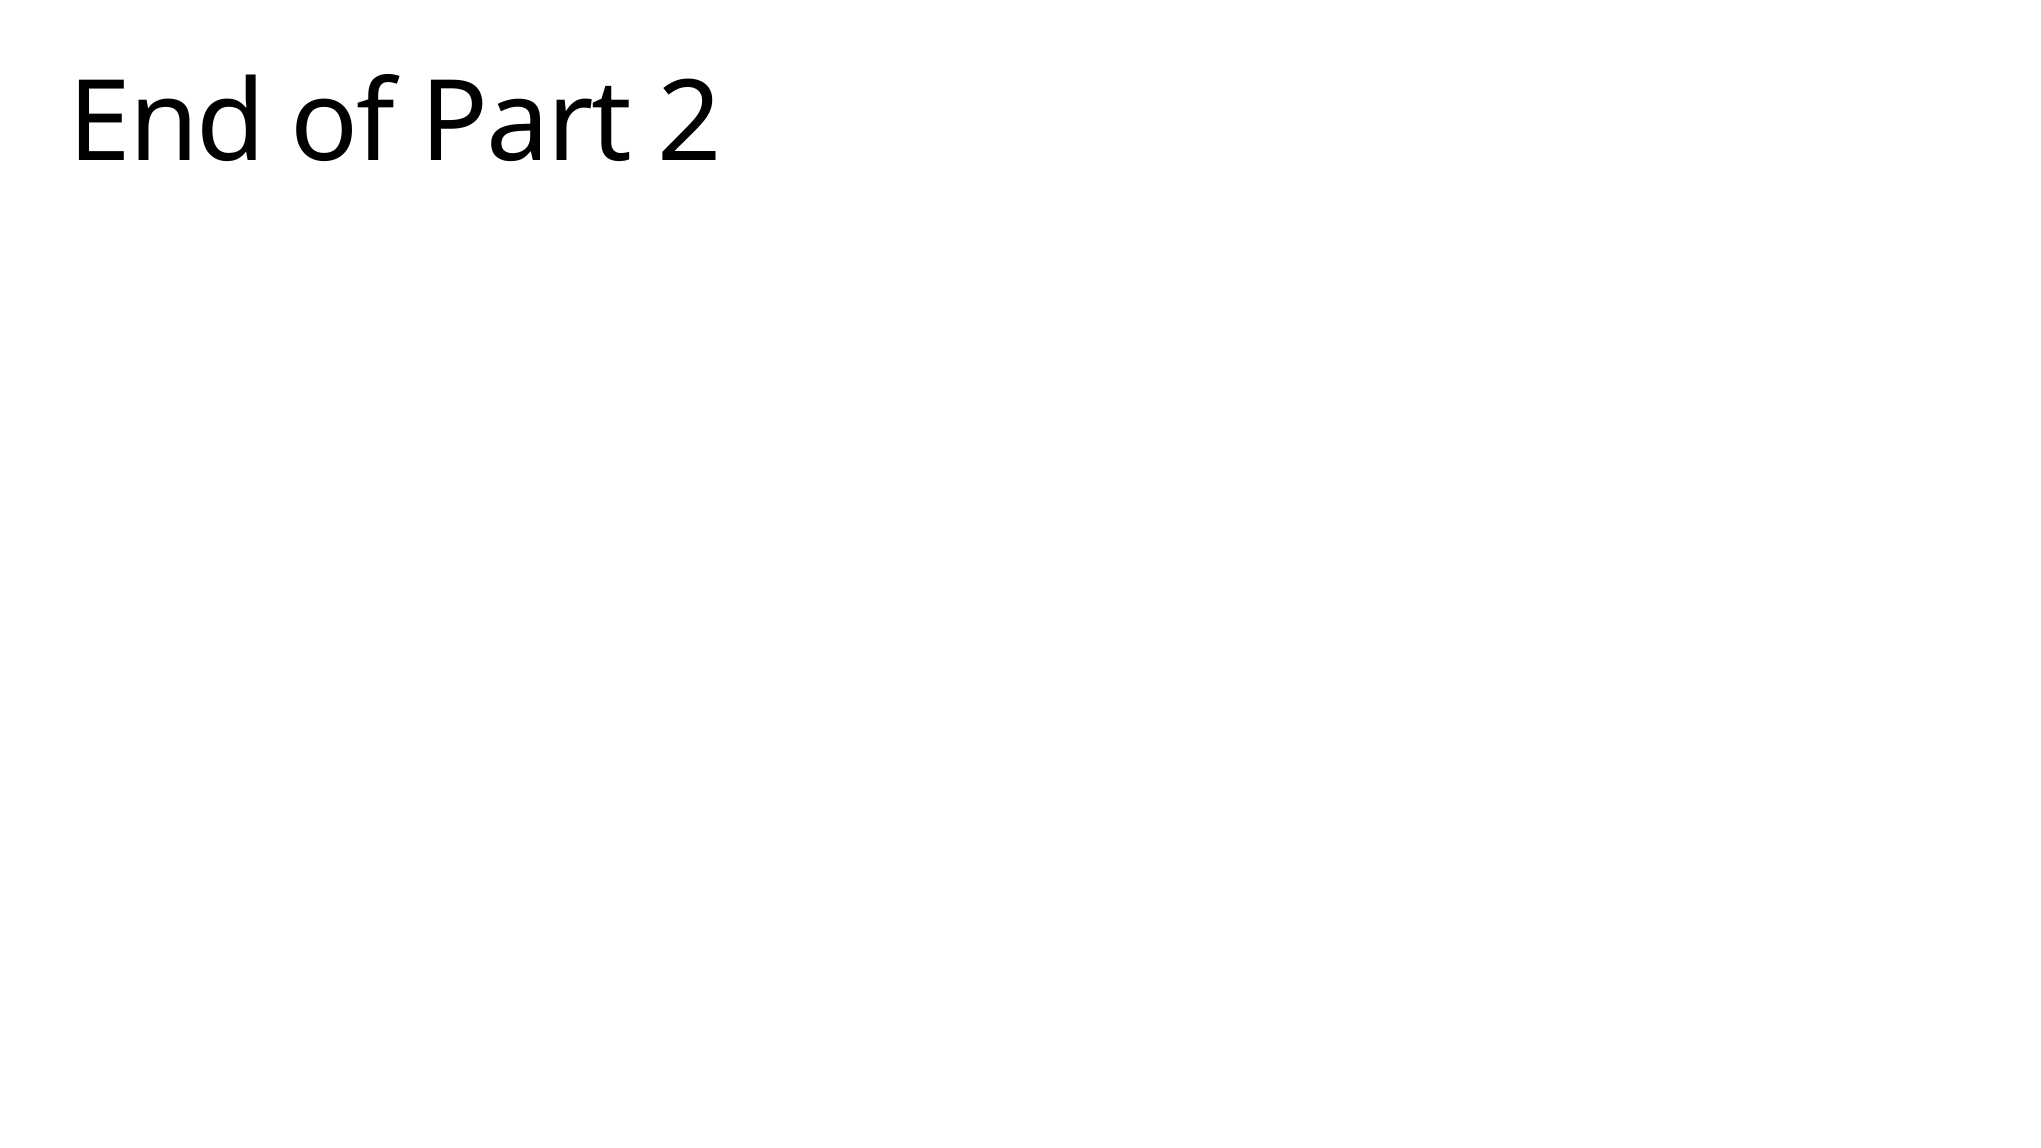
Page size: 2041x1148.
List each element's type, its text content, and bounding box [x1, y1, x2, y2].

title End of Part 2 [45, 48, 1996, 199]
